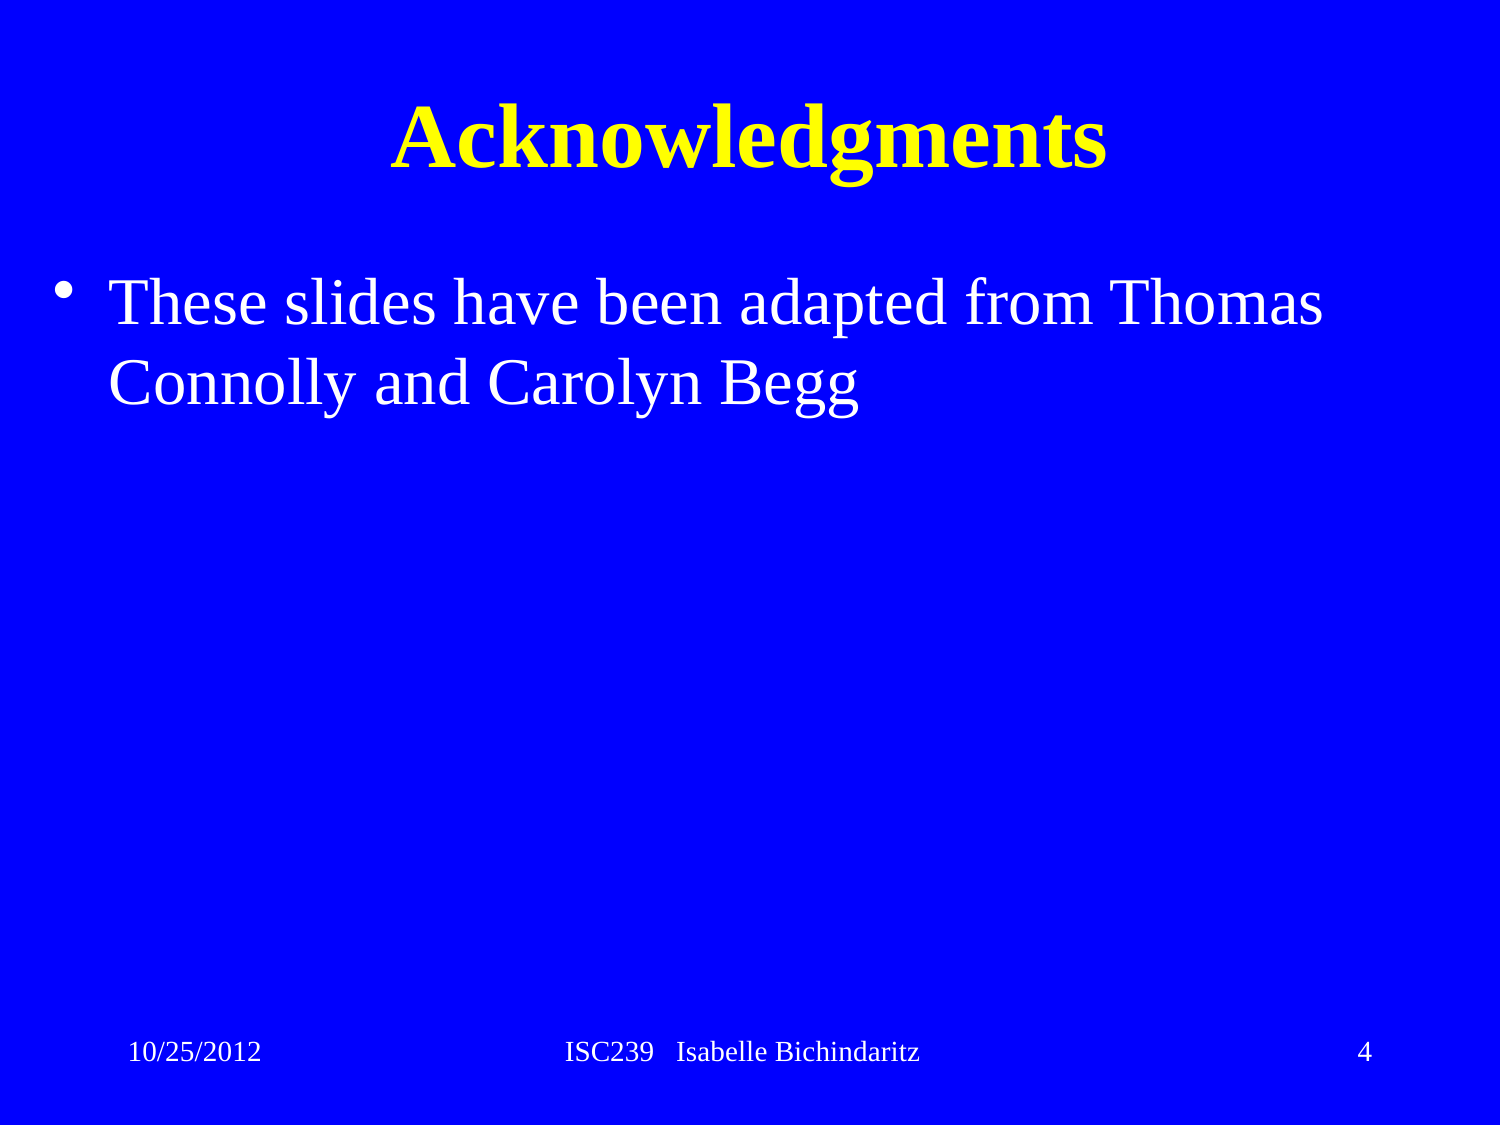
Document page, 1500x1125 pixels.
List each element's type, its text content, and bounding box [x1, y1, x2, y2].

footer ISC239 Isabelle Bichindaritz [512, 1024, 988, 1101]
list These slides have been adapted from Thomas Connolly and Carolyn Begg [37, 249, 1463, 563]
slide_number 4 [1074, 1024, 1388, 1101]
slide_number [112, 1024, 426, 1101]
title Acknowledgments [112, 37, 1388, 226]
